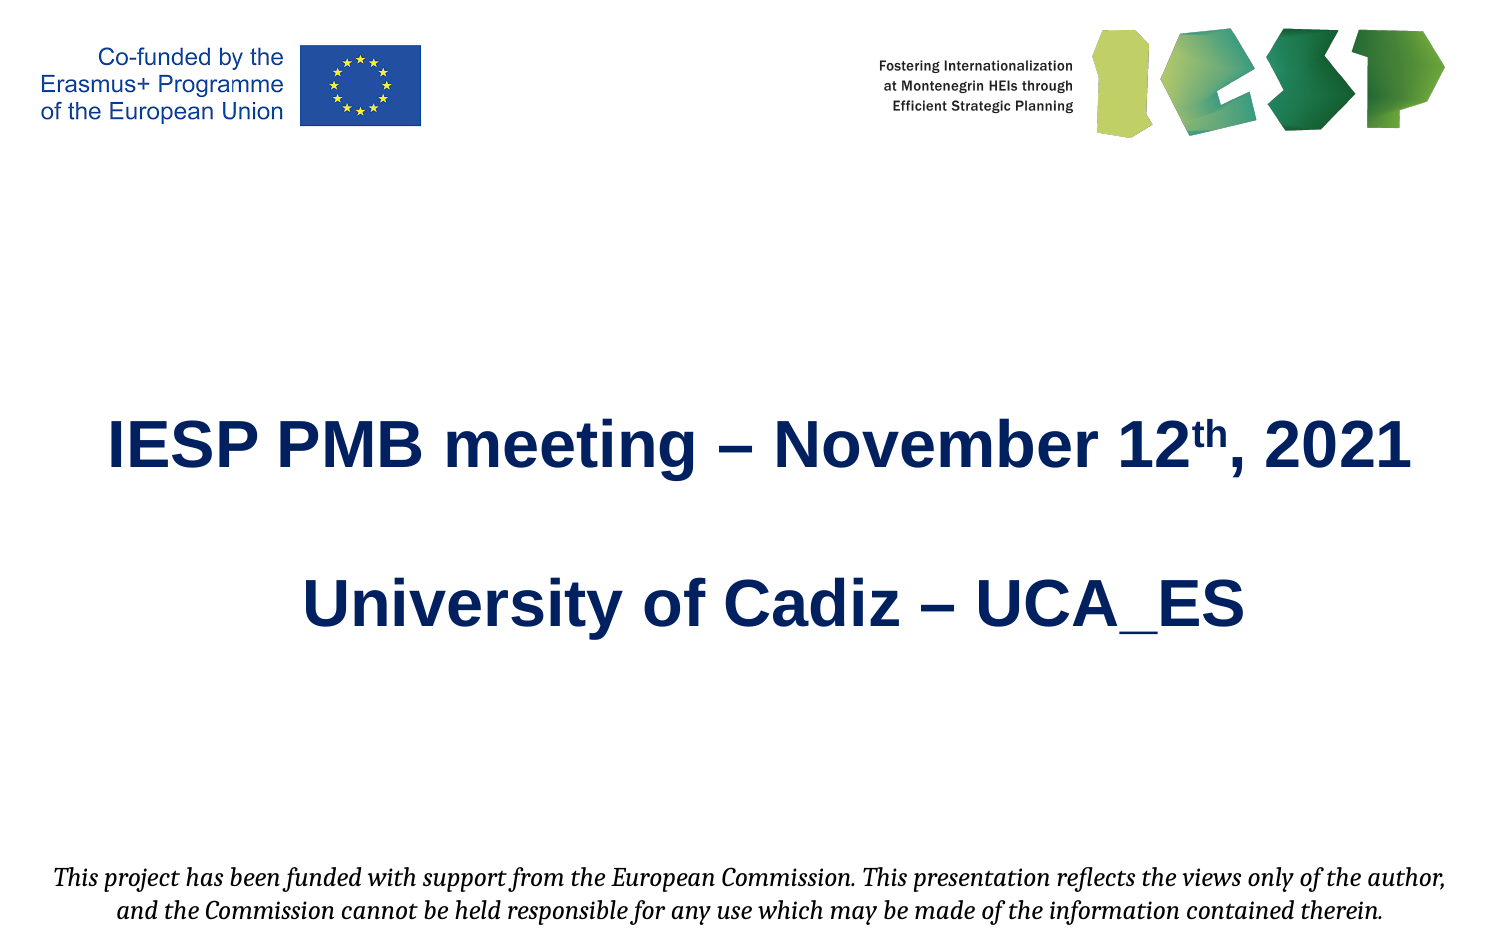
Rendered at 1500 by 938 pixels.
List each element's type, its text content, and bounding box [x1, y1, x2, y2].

picture [878, 28, 1446, 138]
text_box This project has been funded with support from the European Commission. This presentation reflects the views only of the author, and the Commission cannot be held responsible for any use which may be made of the information contained therein. [34, 859, 1465, 925]
text_box IESP PMB meeting – November 12th, 2021 University of Cadiz – UCA_ES [93, 392, 1456, 648]
picture [25, 25, 439, 147]
